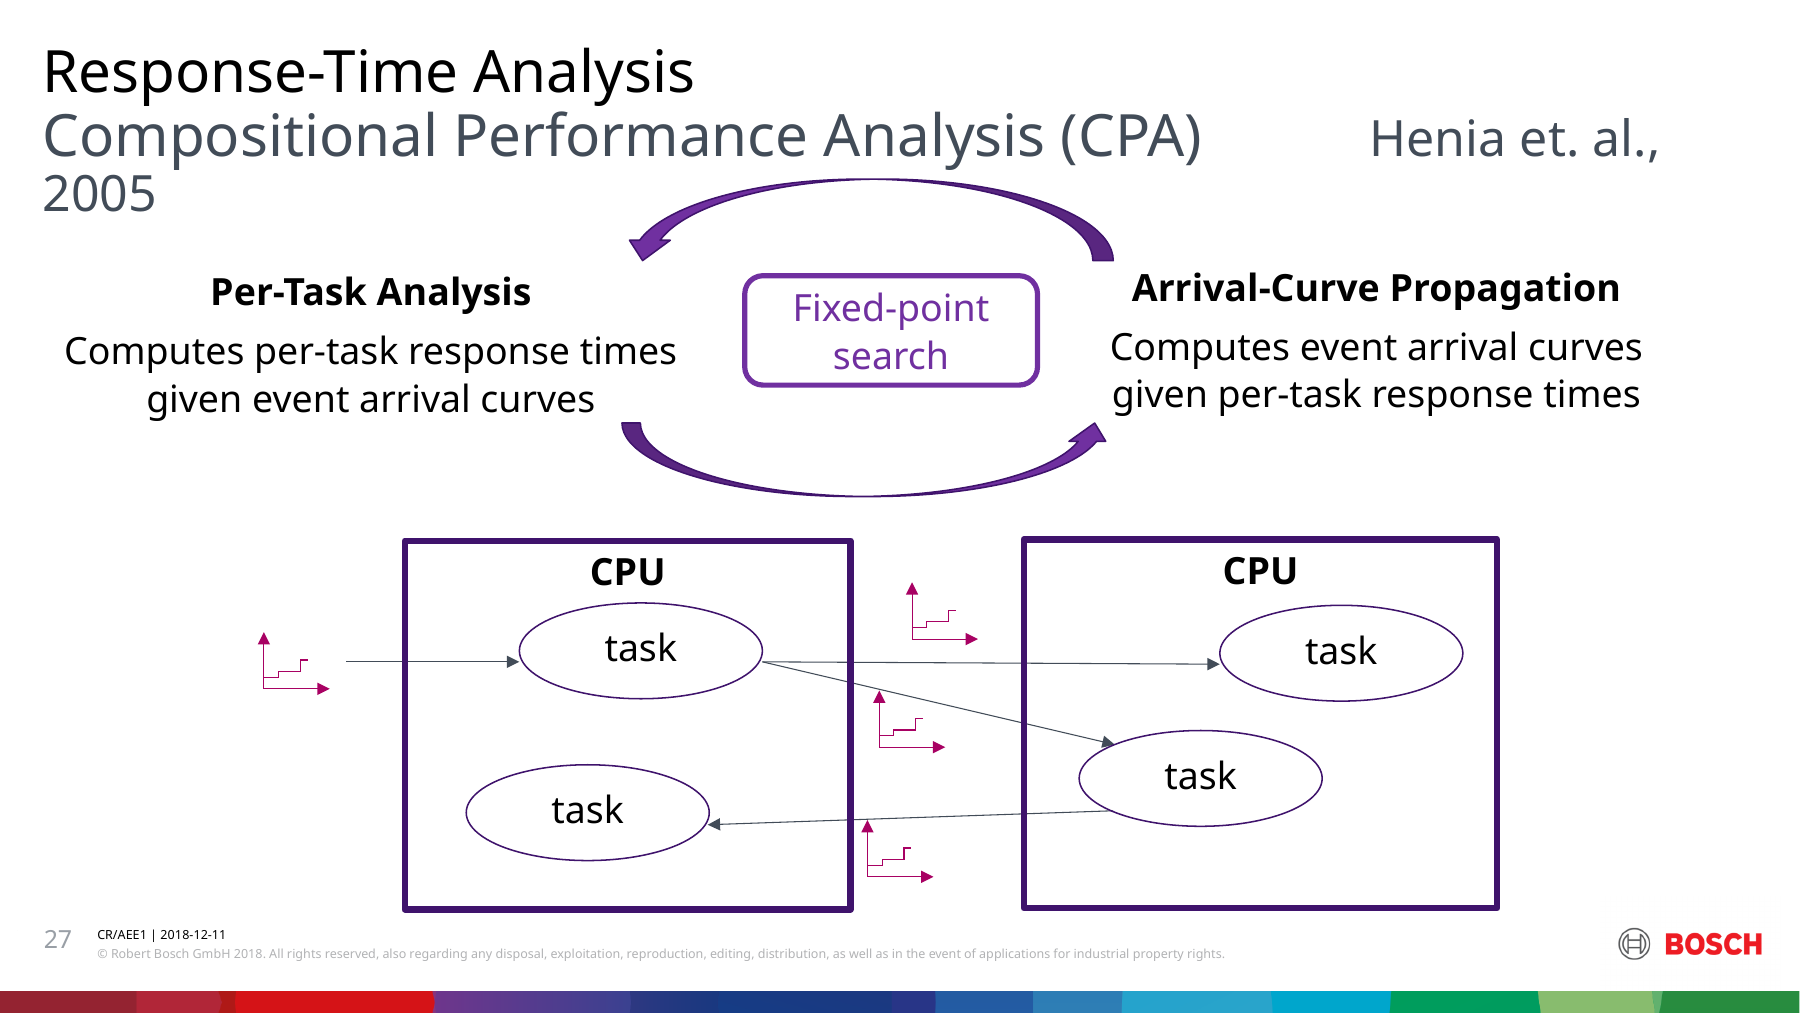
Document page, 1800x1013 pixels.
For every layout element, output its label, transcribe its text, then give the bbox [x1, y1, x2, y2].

text_box task [466, 764, 710, 861]
text_box [629, 179, 1114, 261]
picture [1390, 896, 1800, 1013]
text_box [762, 661, 1220, 665]
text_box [762, 665, 1115, 745]
text_box Fixed-point search [743, 274, 1039, 387]
text_box task [1219, 605, 1463, 702]
title Compositional Performance Analysis (CPA) Henia et. al., 2005 [42, 107, 1757, 171]
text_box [912, 582, 978, 640]
text_box [621, 423, 1106, 497]
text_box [707, 810, 1114, 825]
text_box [263, 632, 330, 689]
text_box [867, 820, 934, 877]
text_box task [1079, 730, 1323, 827]
text_box CPU [1023, 539, 1498, 909]
slide_number 27 [43, 923, 92, 991]
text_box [879, 690, 946, 748]
text_box task [519, 602, 763, 699]
text_box CPU [404, 540, 851, 910]
list Response-Time Analysis [42, 42, 1757, 107]
text_box Arrival-Curve Propagation Computes event arrival curves given per-task response times [1075, 261, 1678, 412]
picture [0, 905, 1272, 1013]
list Per-Task Analysis Computes per-task response times given event arrival curves [42, 264, 700, 421]
